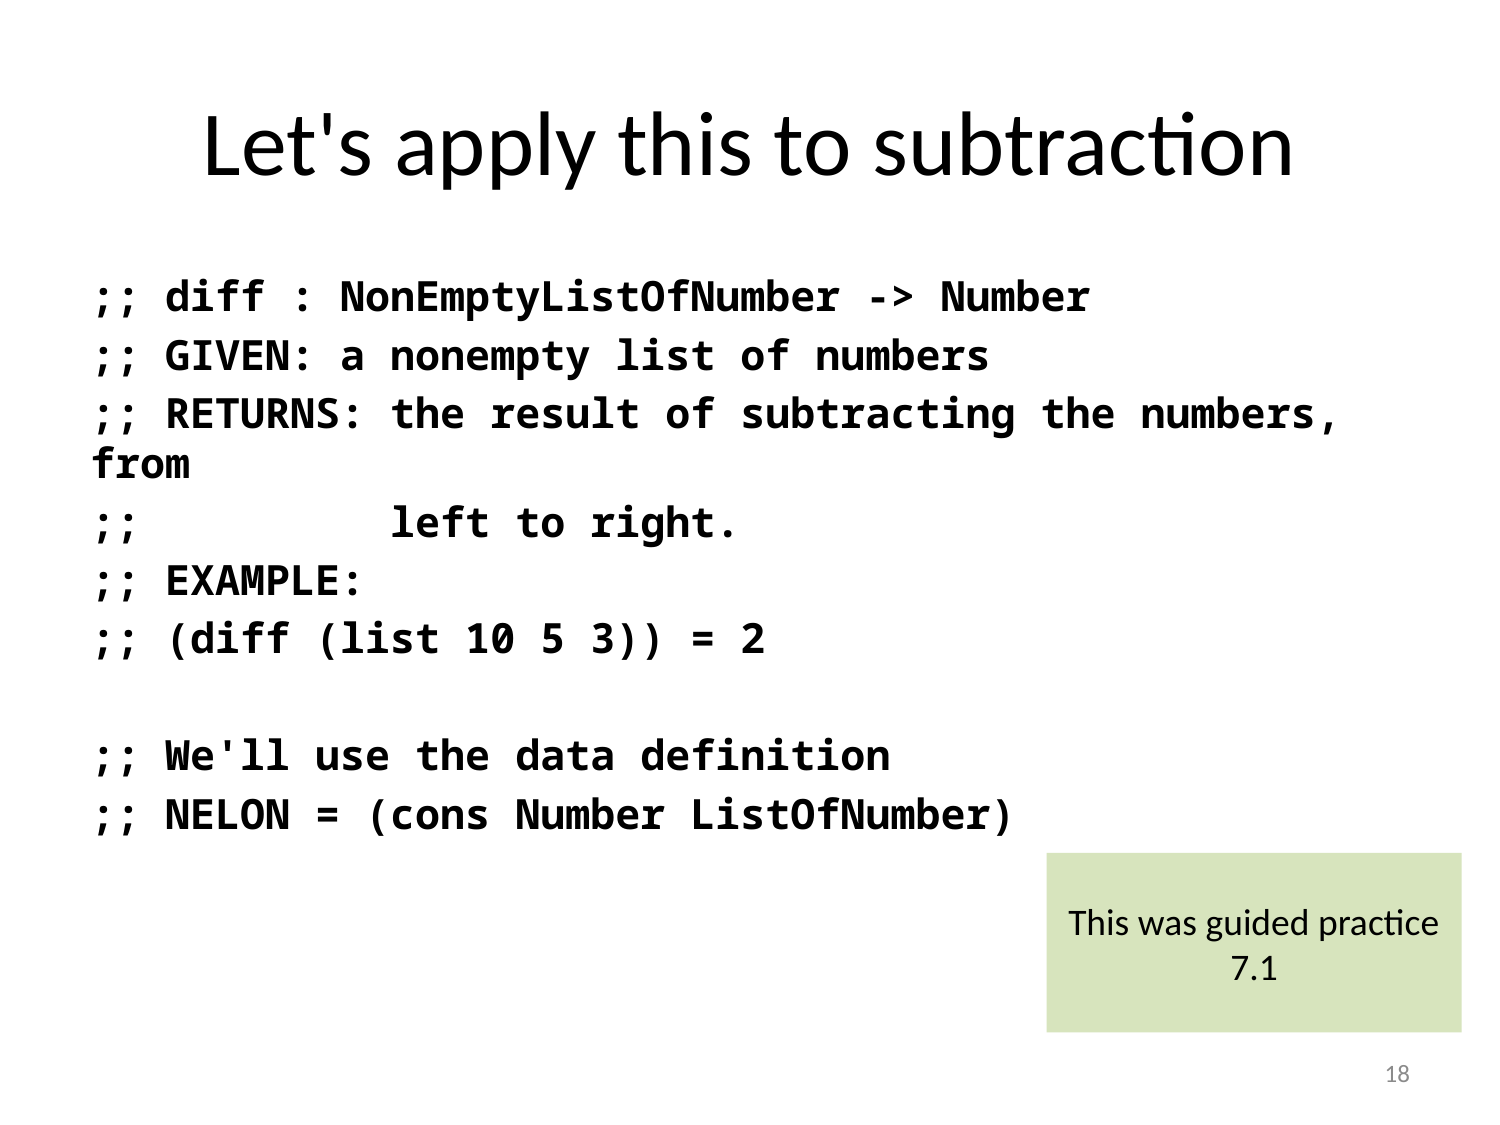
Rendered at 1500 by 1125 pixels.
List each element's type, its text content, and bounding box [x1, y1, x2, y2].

list ;; diff : NonEmptyListOfNumber -> Number ;; GIVEN: a nonempty list of numbers ;; RETURNS: the result of subtracting the numbers, from ;; left to right. ;; EXAMPLE: ;; (diff (list 10 5 3)) = 2 ;; We'll use the data definition ;; NELON = (cons Number ListOfNumber) [75, 262, 1425, 1005]
text_box This was guided practice 7.1 [1044, 851, 1464, 1035]
title Let's apply this to subtraction [75, 45, 1425, 233]
slide_number 18 [1074, 1042, 1425, 1103]
